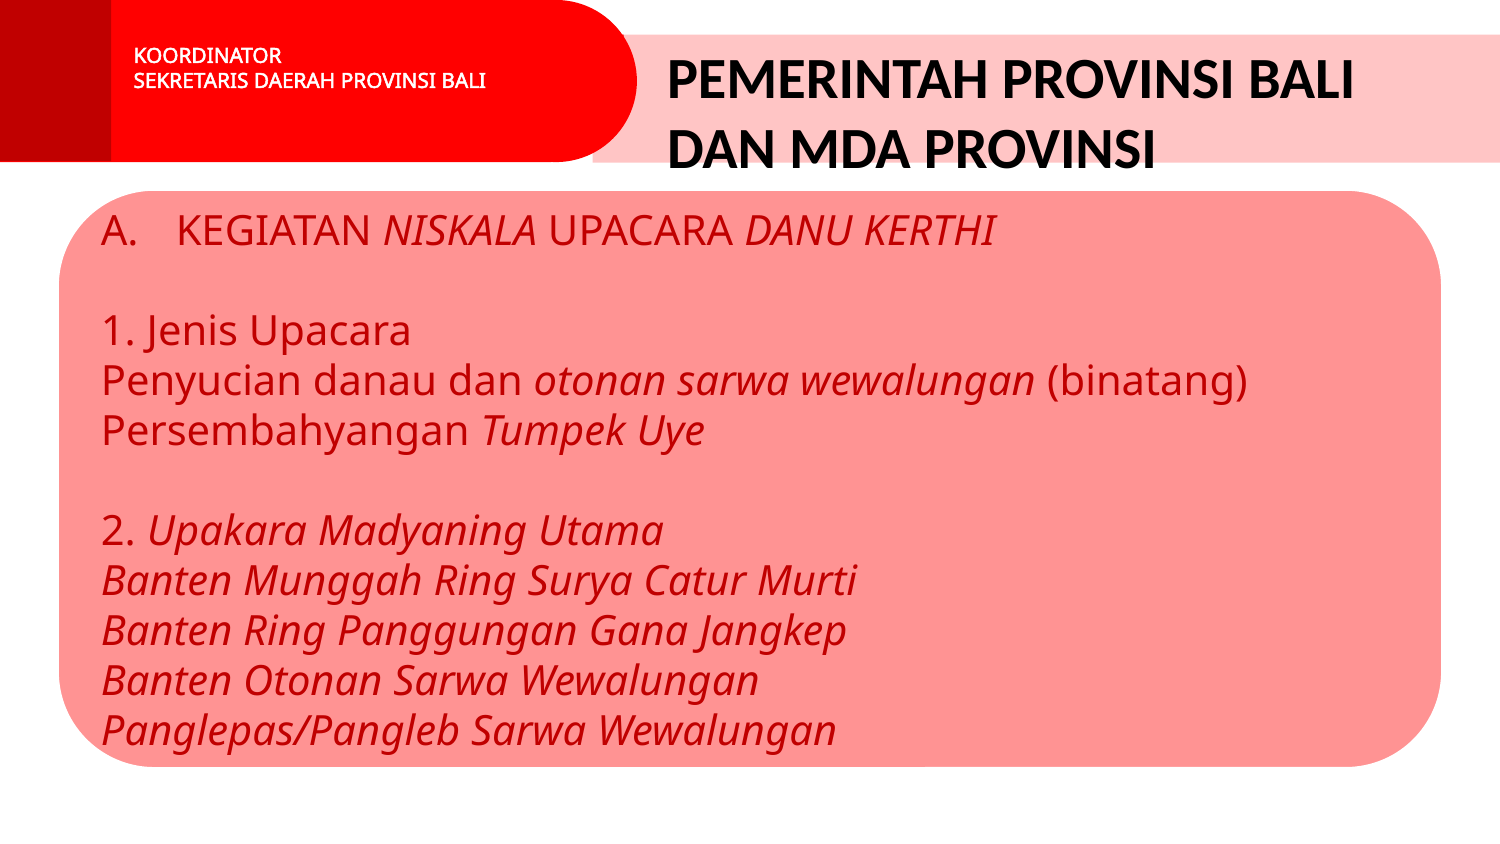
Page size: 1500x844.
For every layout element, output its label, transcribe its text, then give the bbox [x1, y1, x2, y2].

text_box KEGIATAN NISKALA UPACARA DANU KERTHI 1. Jenis Upacara Penyucian danau dan otonan sarwa wewalungan (binatang) Persembahyangan Tumpek Uye 2. Upakara Madyaning Utama Banten Munggah Ring Surya Catur Murti Banten Ring Panggungan Gana Jangkep Banten Otonan Sarwa Wewalungan Panglepas/Pangleb Sarwa Wewalungan [56, 188, 1444, 770]
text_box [0, 0, 1500, 163]
text_box PEMERINTAH PROVINSI BALI DAN MDA PROVINSI [652, 163, 1500, 188]
